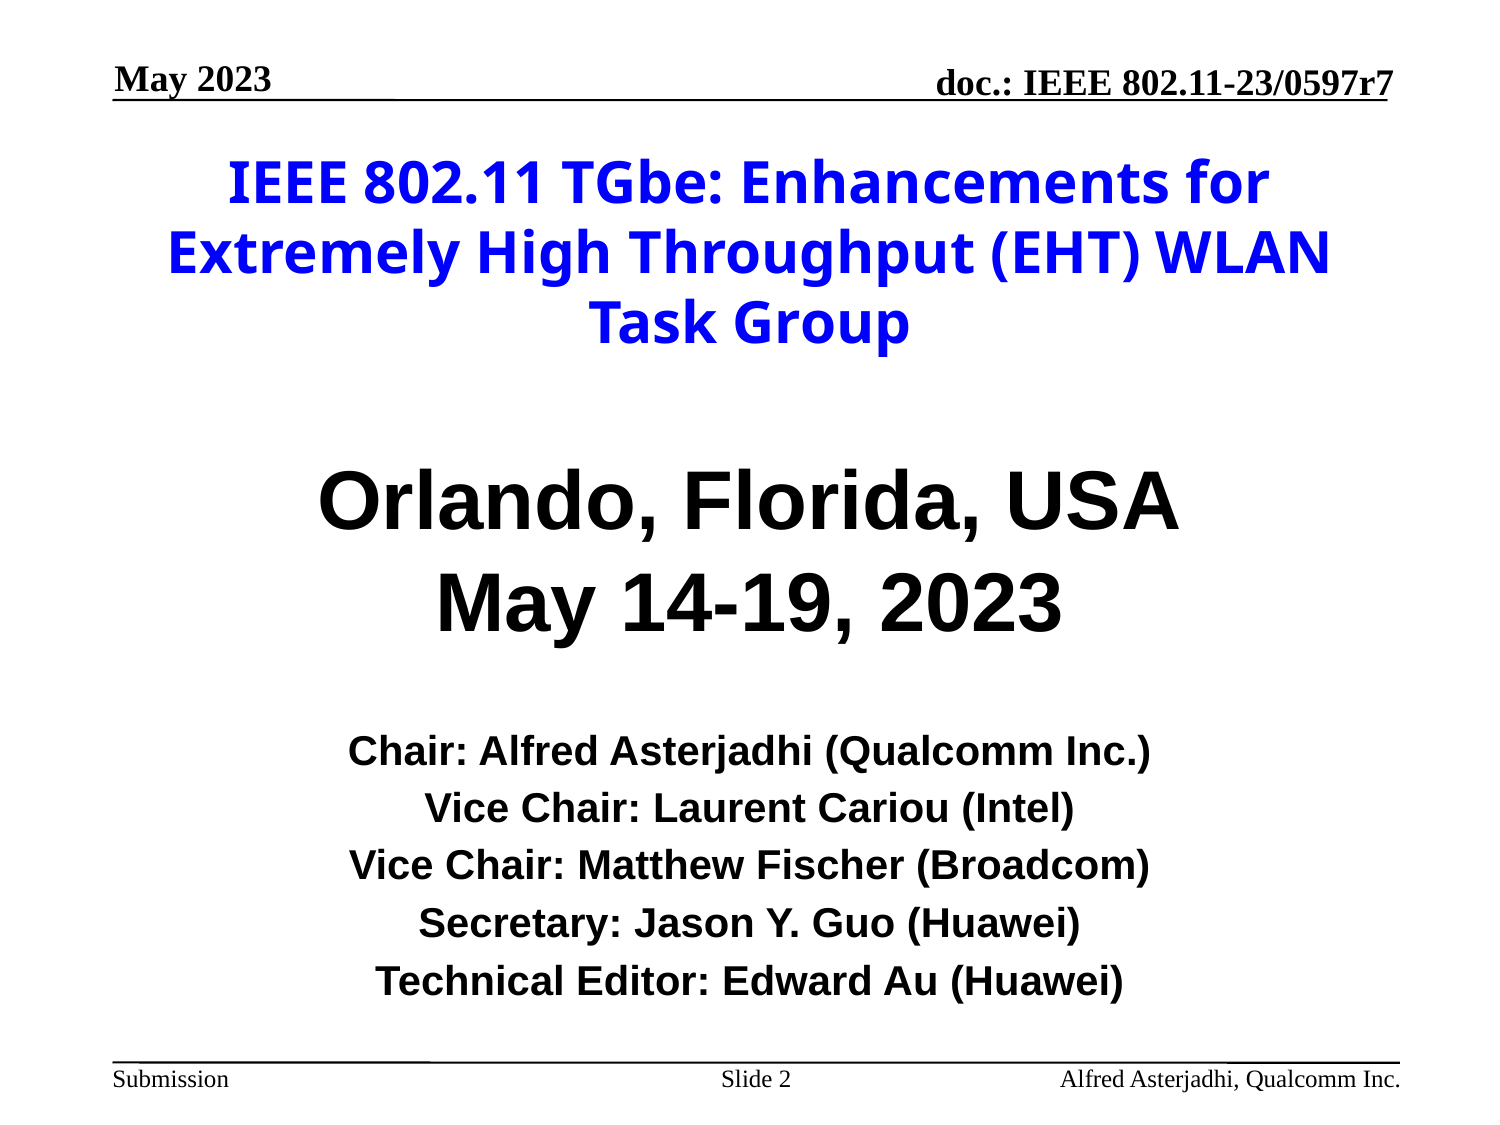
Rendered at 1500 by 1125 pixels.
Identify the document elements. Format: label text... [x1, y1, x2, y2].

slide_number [114, 54, 493, 100]
footer Alfred Asterjadhi, Qualcomm Inc. [878, 1061, 1402, 1093]
title IEEE 802.11 TGbe: Enhancements for Extremely High Throughput (EHT) WLAN Task Group [112, 112, 1388, 388]
list Orlando, Florida, USA May 14-19, 2023 Chair: Alfred Asterjadhi (Qualcomm Inc.) Vice Chair: Laurent Cariou (Intel) Vice Chair: Matthew Fischer (Broadcom) Secretary: Jason Y. Guo (Huawei) Technical Editor: Edward Au (Huawei) [112, 449, 1388, 1063]
slide_number Slide 2 [712, 1061, 800, 1123]
